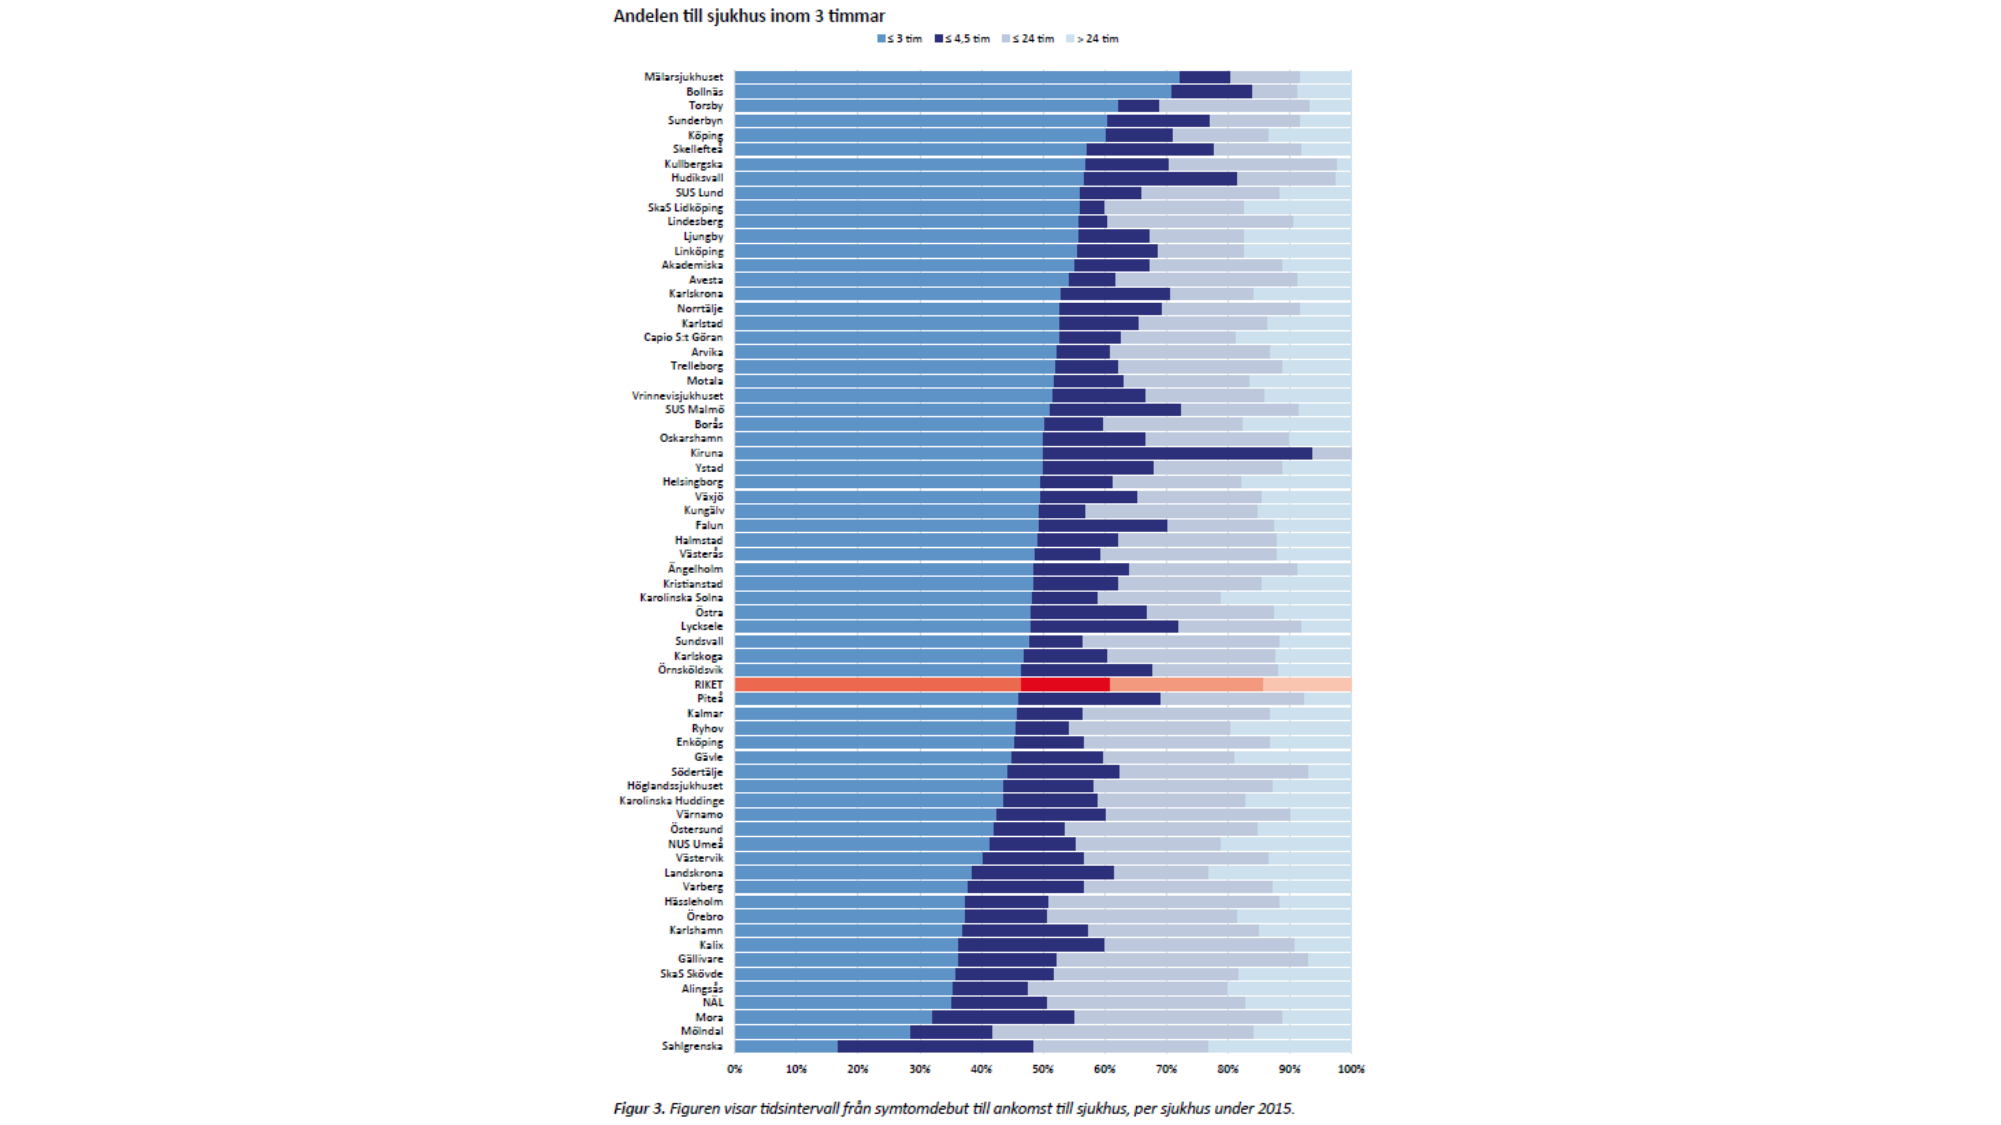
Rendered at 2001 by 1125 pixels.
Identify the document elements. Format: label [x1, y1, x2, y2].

picture [600, 0, 1399, 1124]
